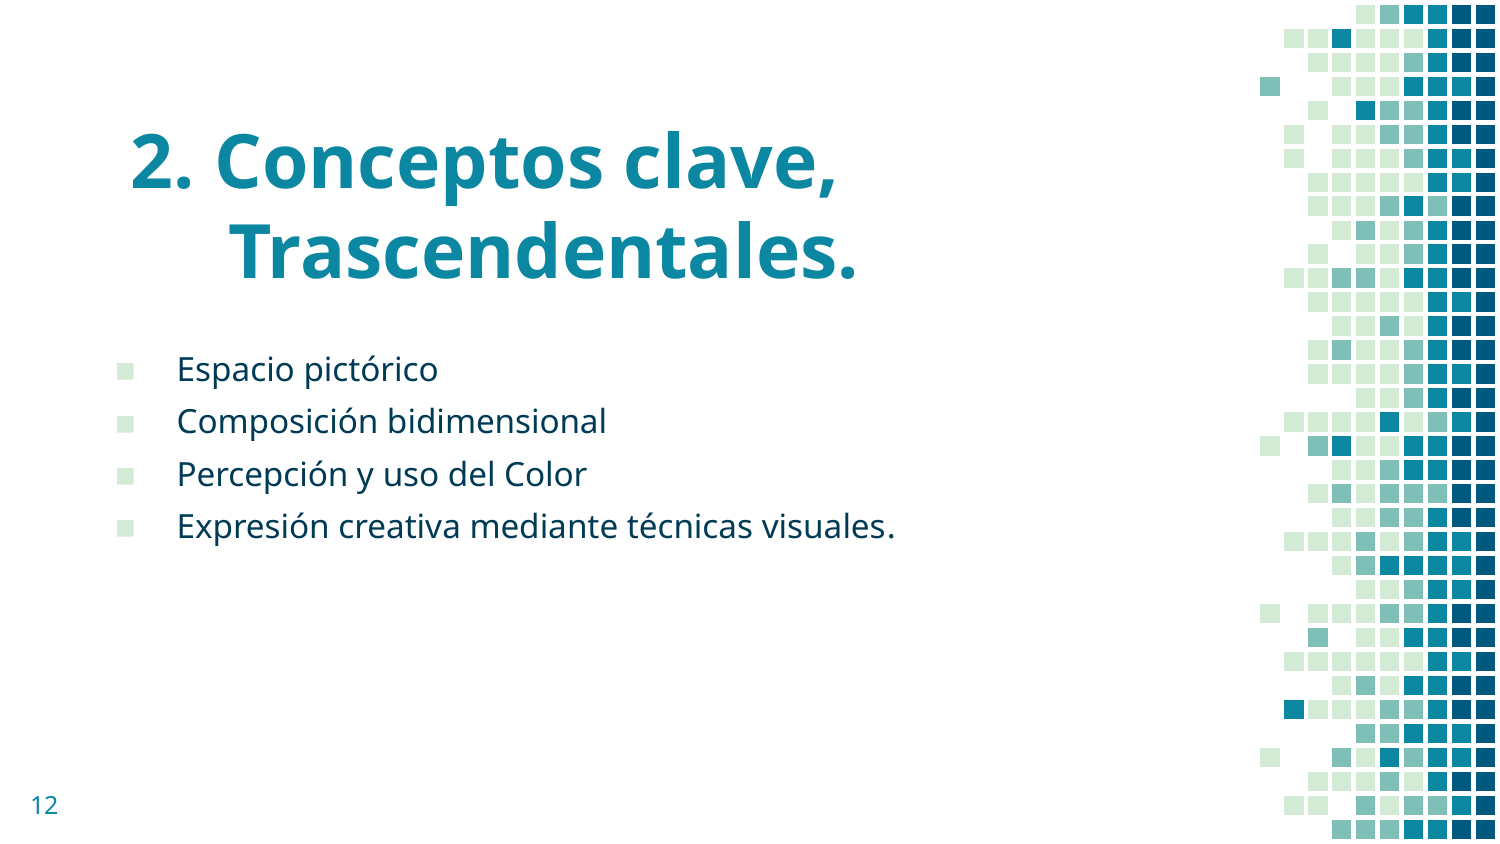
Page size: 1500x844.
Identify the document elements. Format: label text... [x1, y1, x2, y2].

title 2. Conceptos clave, Trascendentales. [115, 0, 1225, 332]
list Espacio pictórico Composición bidimensional Percepción y uso del Color Expresión creativa mediante técnicas visuales. [86, 332, 1225, 533]
slide_number 12 [15, 774, 105, 839]
